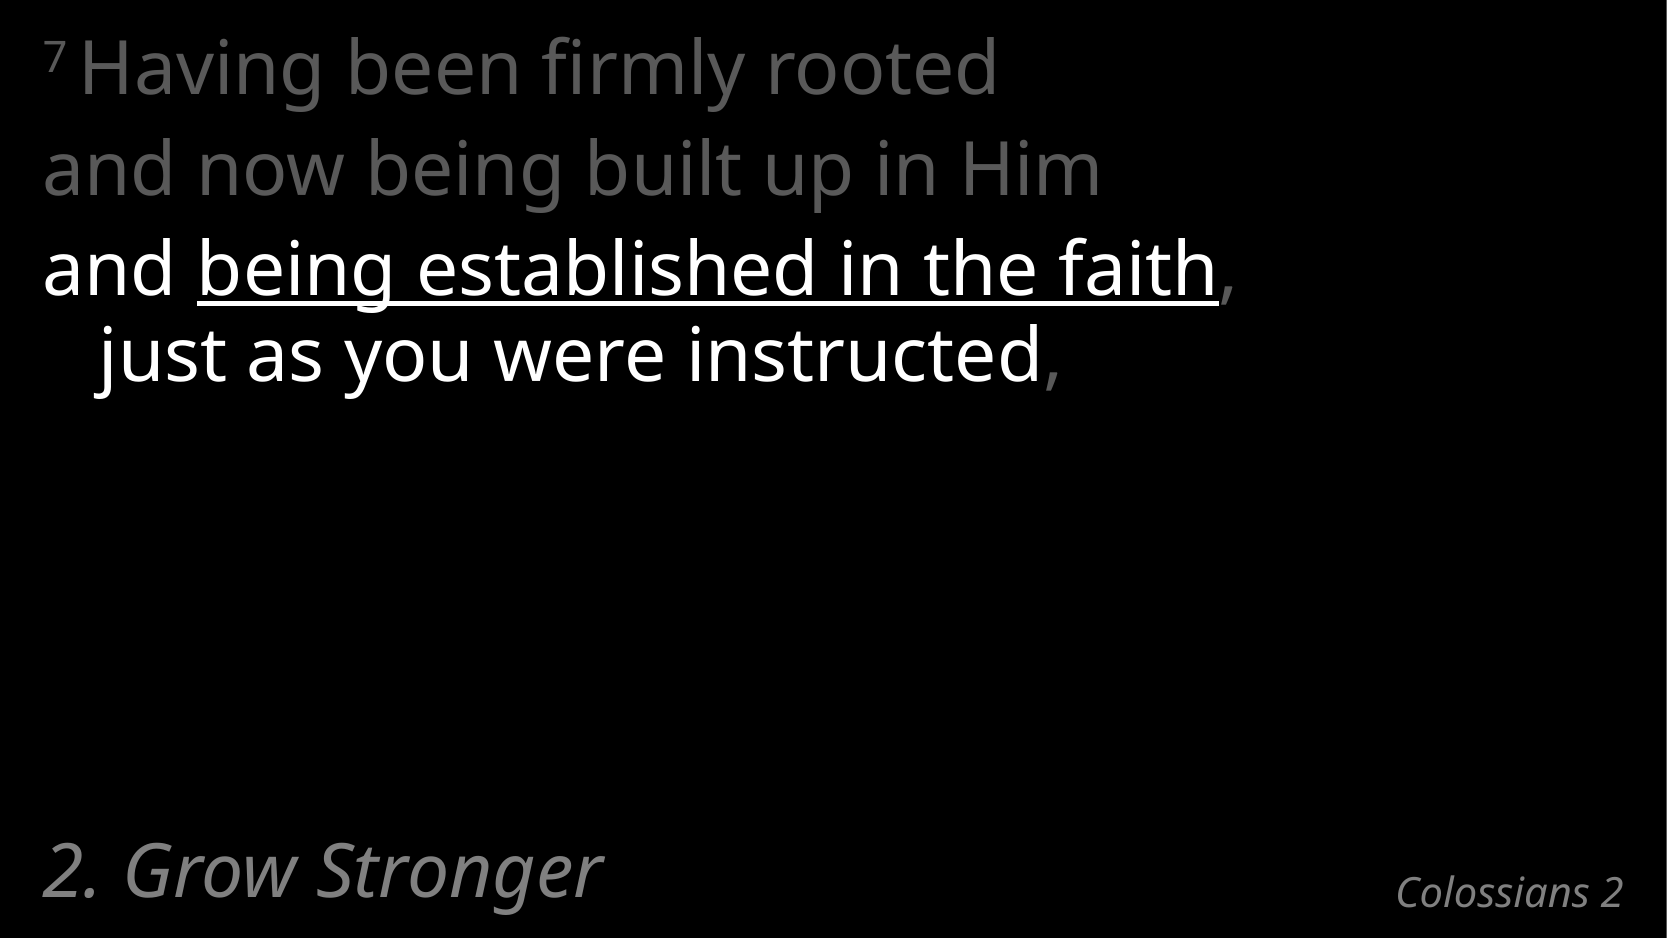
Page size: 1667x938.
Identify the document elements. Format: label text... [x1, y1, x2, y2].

list 7 Having been firmly rooted and now being built up in Him and being established in the faith, just as you were instructed, [27, 18, 1640, 813]
title Colossians 2 [1247, 833, 1640, 923]
list 2. Grow Stronger [27, 833, 1247, 923]
